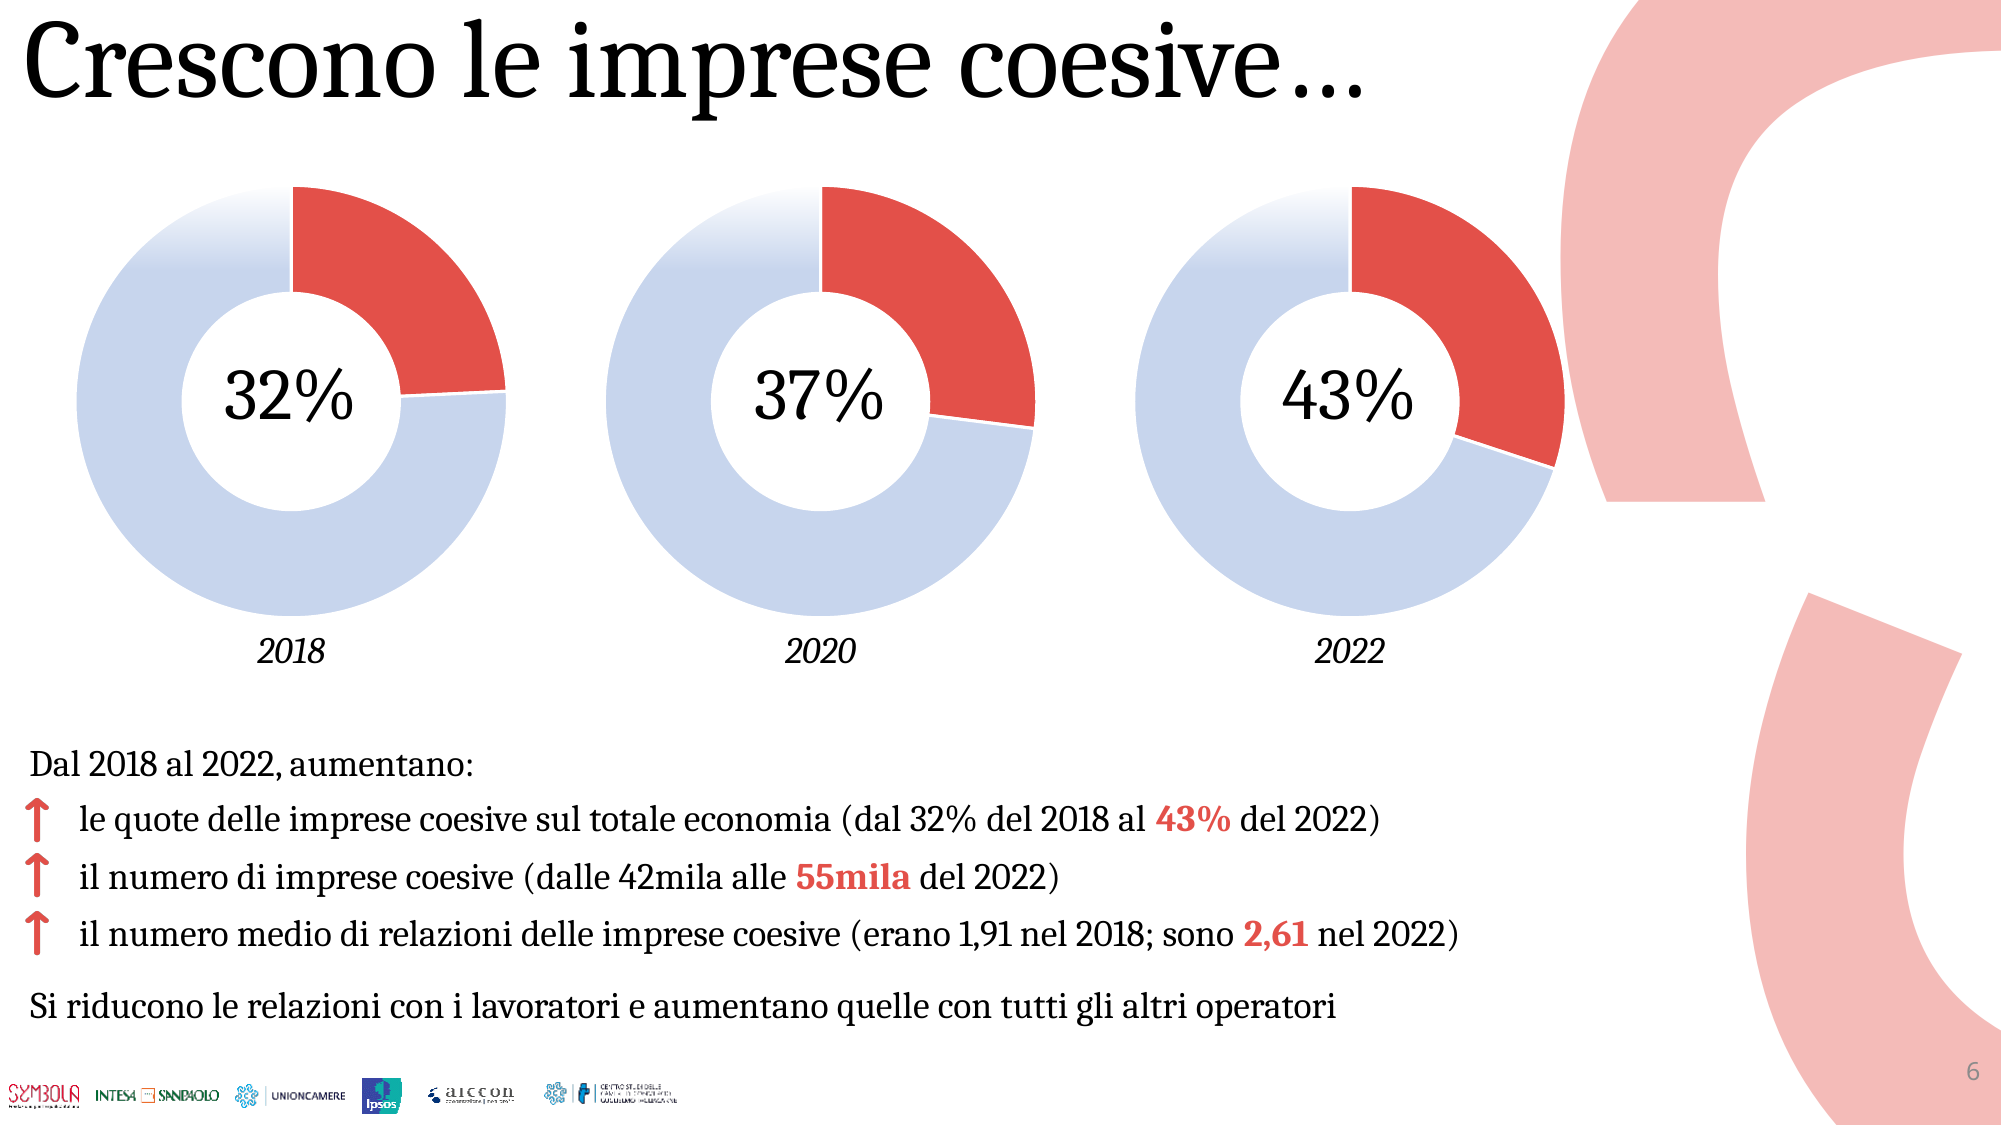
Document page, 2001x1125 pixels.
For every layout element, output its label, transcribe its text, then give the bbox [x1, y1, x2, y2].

chart [26, 176, 1616, 627]
picture [9, 852, 65, 898]
picture [95, 1088, 219, 1103]
slide_number 6 [1545, 1042, 1996, 1103]
text_box 2022 [1276, 627, 1423, 679]
text_box 2020 [747, 627, 894, 679]
picture [9, 796, 65, 843]
picture [9, 910, 65, 956]
text_box Dal 2018 al 2022, aumentano: [14, 728, 532, 792]
picture [9, 1084, 79, 1109]
picture [362, 1078, 402, 1114]
text_box le quote delle imprese coesive sul totale economia (dal 32% del 2018 al 43% del 2022) il numero di imprese coesive (dalle 42mila alle 55mila del 2022) il numero medio di relazioni delle imprese coesive (erano 1,91 nel 2018; sono 2,61 nel 2022) [64, 786, 1615, 962]
picture [235, 1084, 345, 1108]
text_box 2018 [218, 627, 365, 679]
text_box Si riducono le relazioni con i lavoratori e aumentano quelle con tutti gli altri operatori [15, 970, 1468, 1034]
picture [419, 1078, 523, 1114]
picture [539, 1076, 685, 1111]
text_box Crescono le imprese coesive… [9, 7, 1708, 140]
